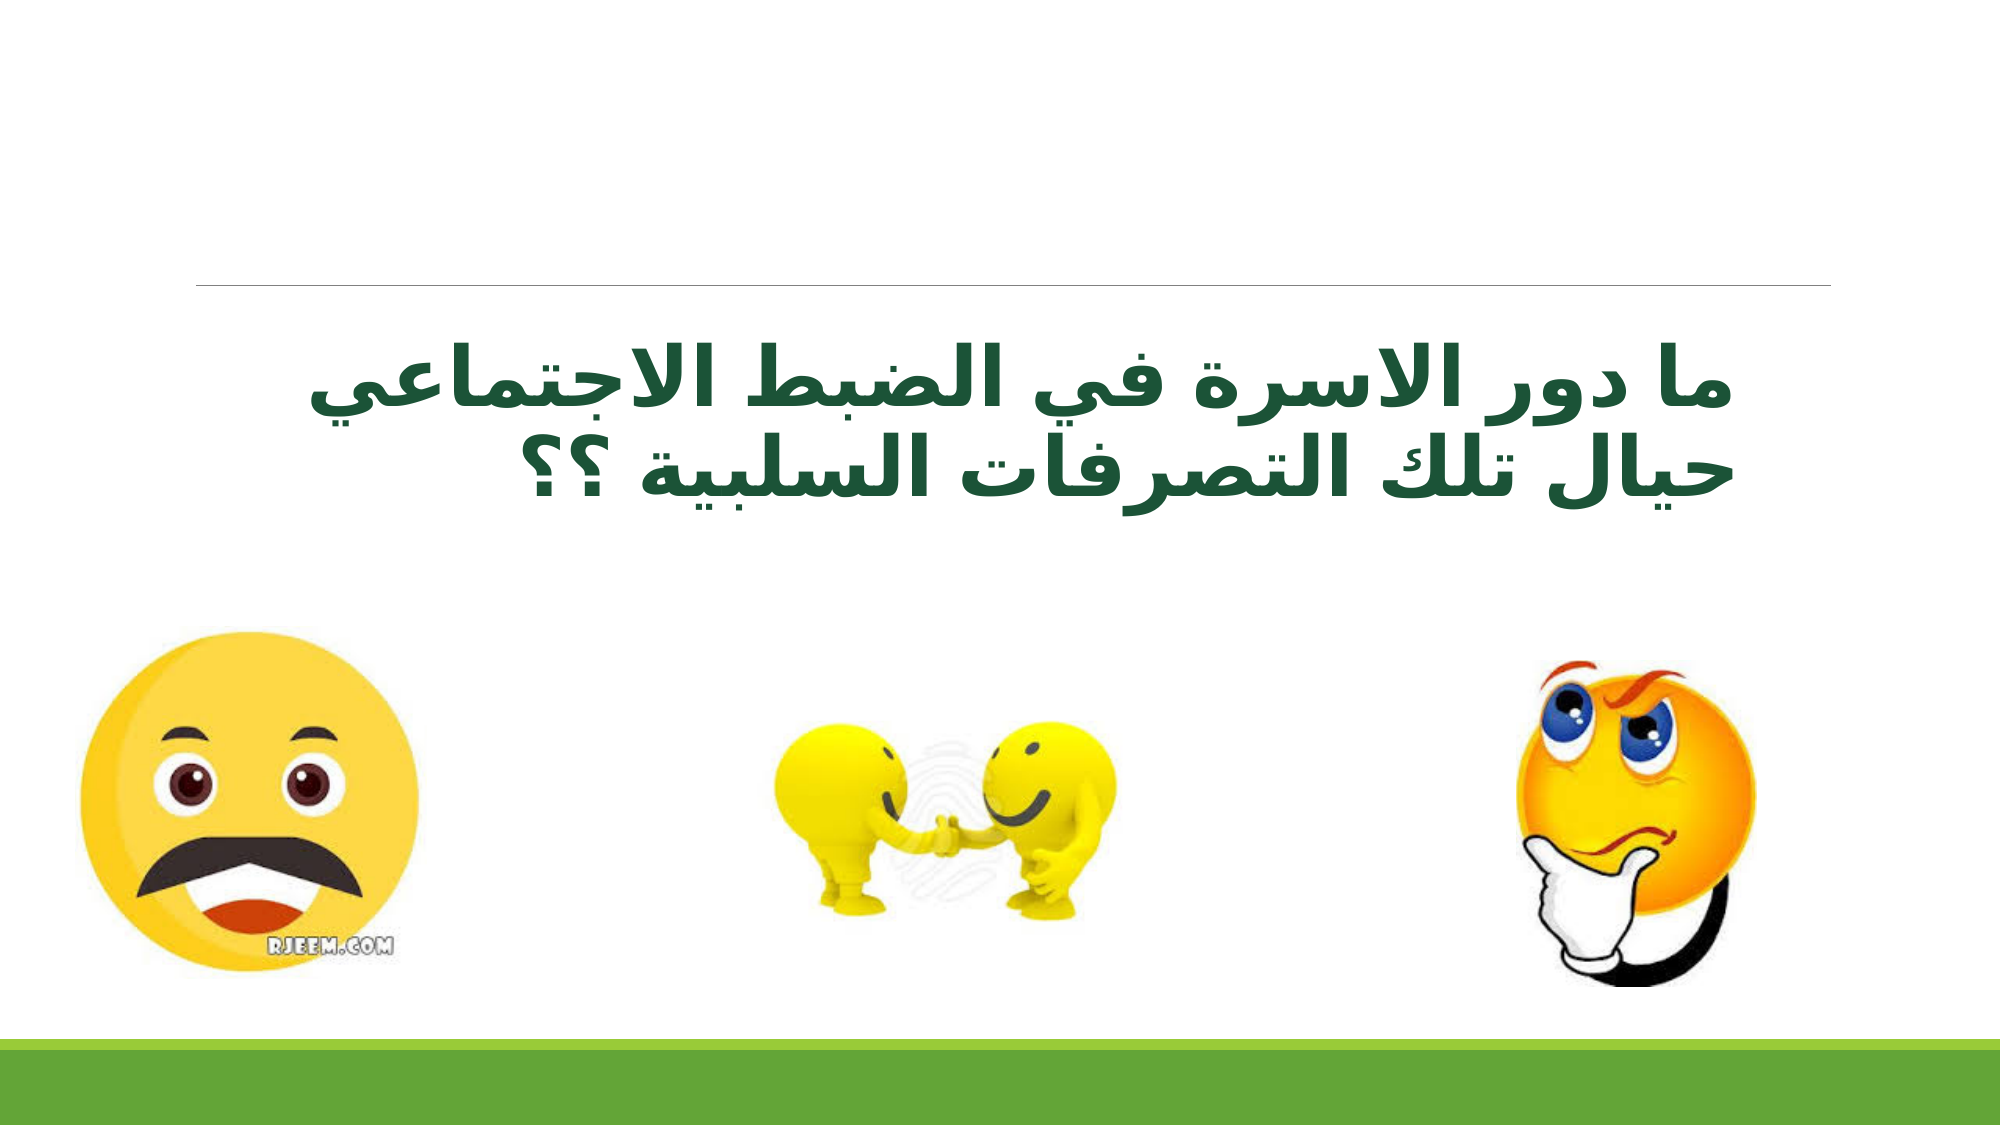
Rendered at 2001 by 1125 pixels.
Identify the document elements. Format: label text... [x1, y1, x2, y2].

picture [1515, 659, 1757, 987]
picture [74, 626, 427, 979]
picture [746, 671, 1152, 976]
list ما دور الاسرة في الضبط الاجتماعي حيال تلك التصرفات السلبية ؟؟ [106, 326, 1757, 987]
